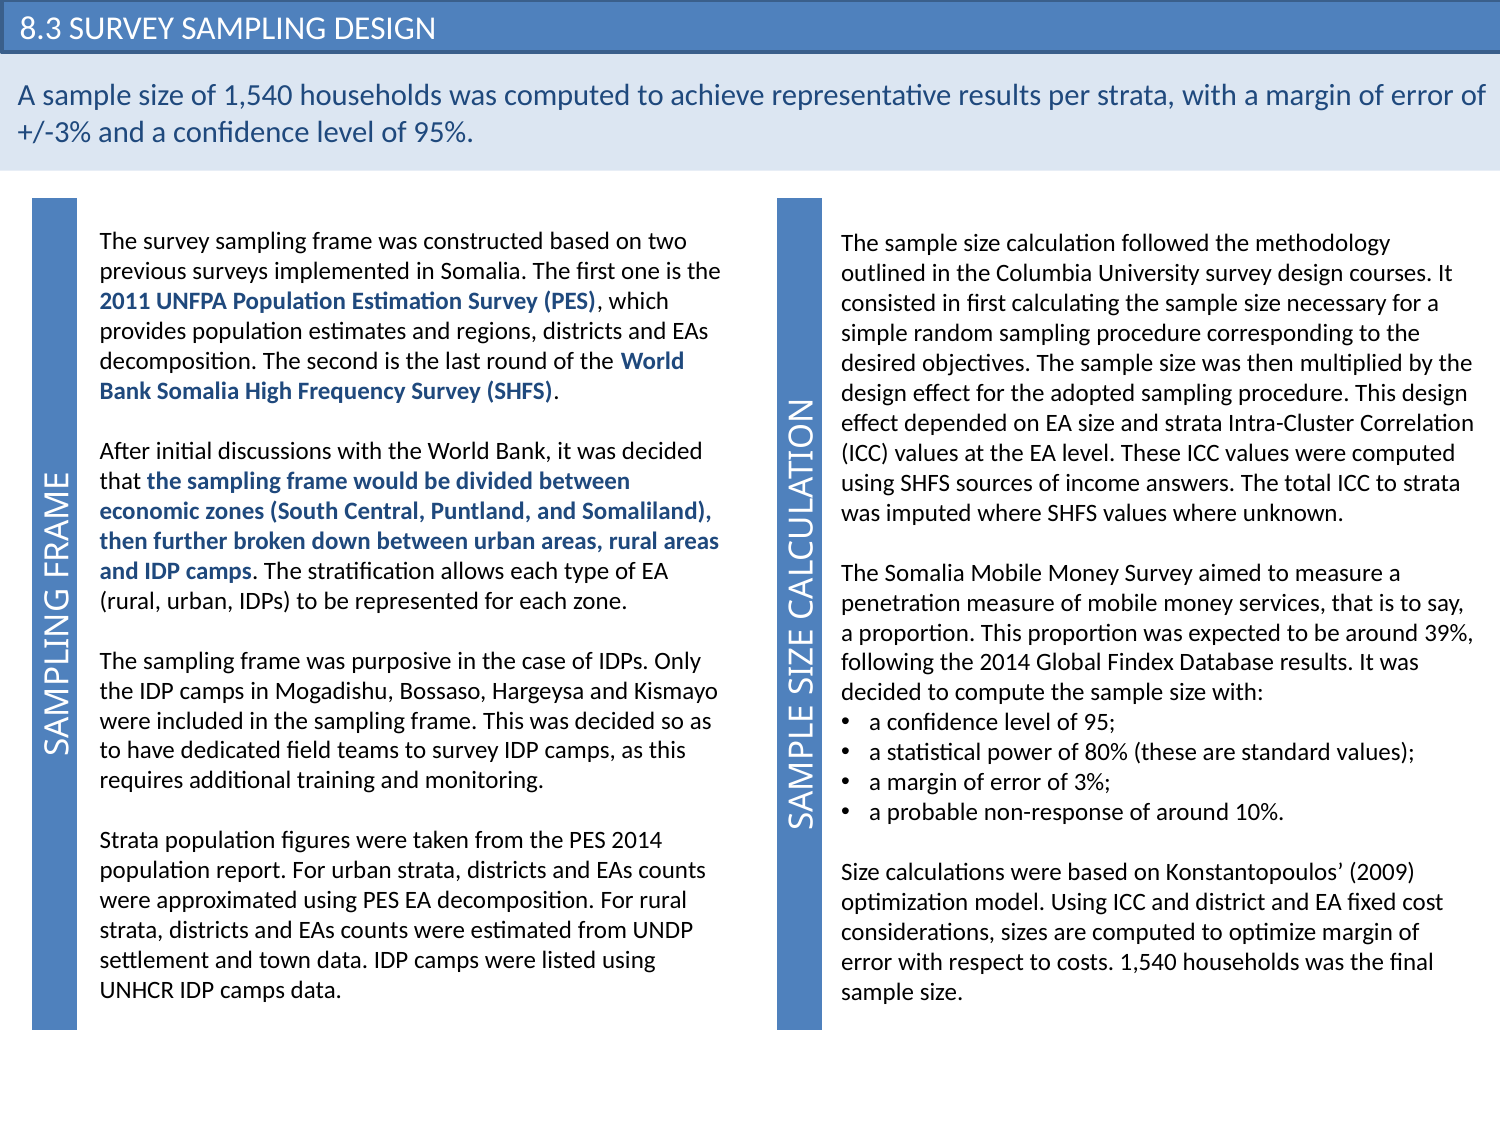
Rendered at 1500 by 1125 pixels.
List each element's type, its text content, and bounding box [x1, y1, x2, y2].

text_box SAMPLING FRAME [28, 194, 81, 1034]
text_box The sample size calculation followed the methodology outlined in the Columbia University survey design courses. It consisted in first calculating the sample size necessary for a simple random sampling procedure corresponding to the desired objectives. The sample size was then multiplied by the design effect for the adopted sampling procedure. This design effect depended on EA size and strata Intra-Cluster Correlation (ICC) values at the EA level. These ICC values were computed using SHFS sources of income answers. The total ICC to strata was imputed where SHFS values where unknown. The Somalia Mobile Money Survey aimed to measure a penetration measure of mobile money services, that is to say, a proportion. This proportion was expected to be around 39%, following the 2014 Global Findex Database results. It was decided to compute the sample size with: a confidence level of 95; a statistical power of 80% (these are standard values); a margin of error of 3%; a probable non-response of around 10%. Size calculations were based on Konstantopoulos’ (2009) optimization model. Using ICC and district and EA fixed cost considerations, sizes are computed to optimize margin of error with respect to costs. 1,540 households was the final sample size. [824, 232, 1493, 1060]
text_box 8.3 Survey Sampling Design [0, 0, 1500, 54]
text_box SAMPLE SIZE CALCULATION [773, 194, 826, 1034]
list A sample size of 1,540 households was computed to achieve representative results per strata, with a margin of error of +/-3% and a confidence level of 95%. [0, 54, 1500, 171]
text_box The survey sampling frame was constructed based on two previous surveys implemented in Somalia. The first one is the 2011 UNFPA Population Estimation Survey (PES), which provides population estimates and regions, districts and EAs decomposition. The second is the last round of the World Bank Somalia High Frequency Survey (SHFS). After initial discussions with the World Bank, it was decided that the sampling frame would be divided between economic zones (South Central, Puntland, and Somaliland), then further broken down between urban areas, rural areas and IDP camps. The stratification allows each type of EA (rural, urban, IDPs) to be represented for each zone. The sampling frame was purposive in the case of IDPs. Only the IDP camps in Mogadishu, Bossaso, Hargeysa and Kismayo were included in the sampling frame. This was decided so as to have dedicated field teams to survey IDP camps, as this requires additional training and monitoring. Strata population figures were taken from the PES 2014 population report. For urban strata, districts and EAs counts were approximated using PES EA decomposition. For rural strata, districts and EAs counts were estimated from UNDP settlement and town data. IDP camps were listed using UNHCR IDP camps data. [83, 194, 752, 1034]
